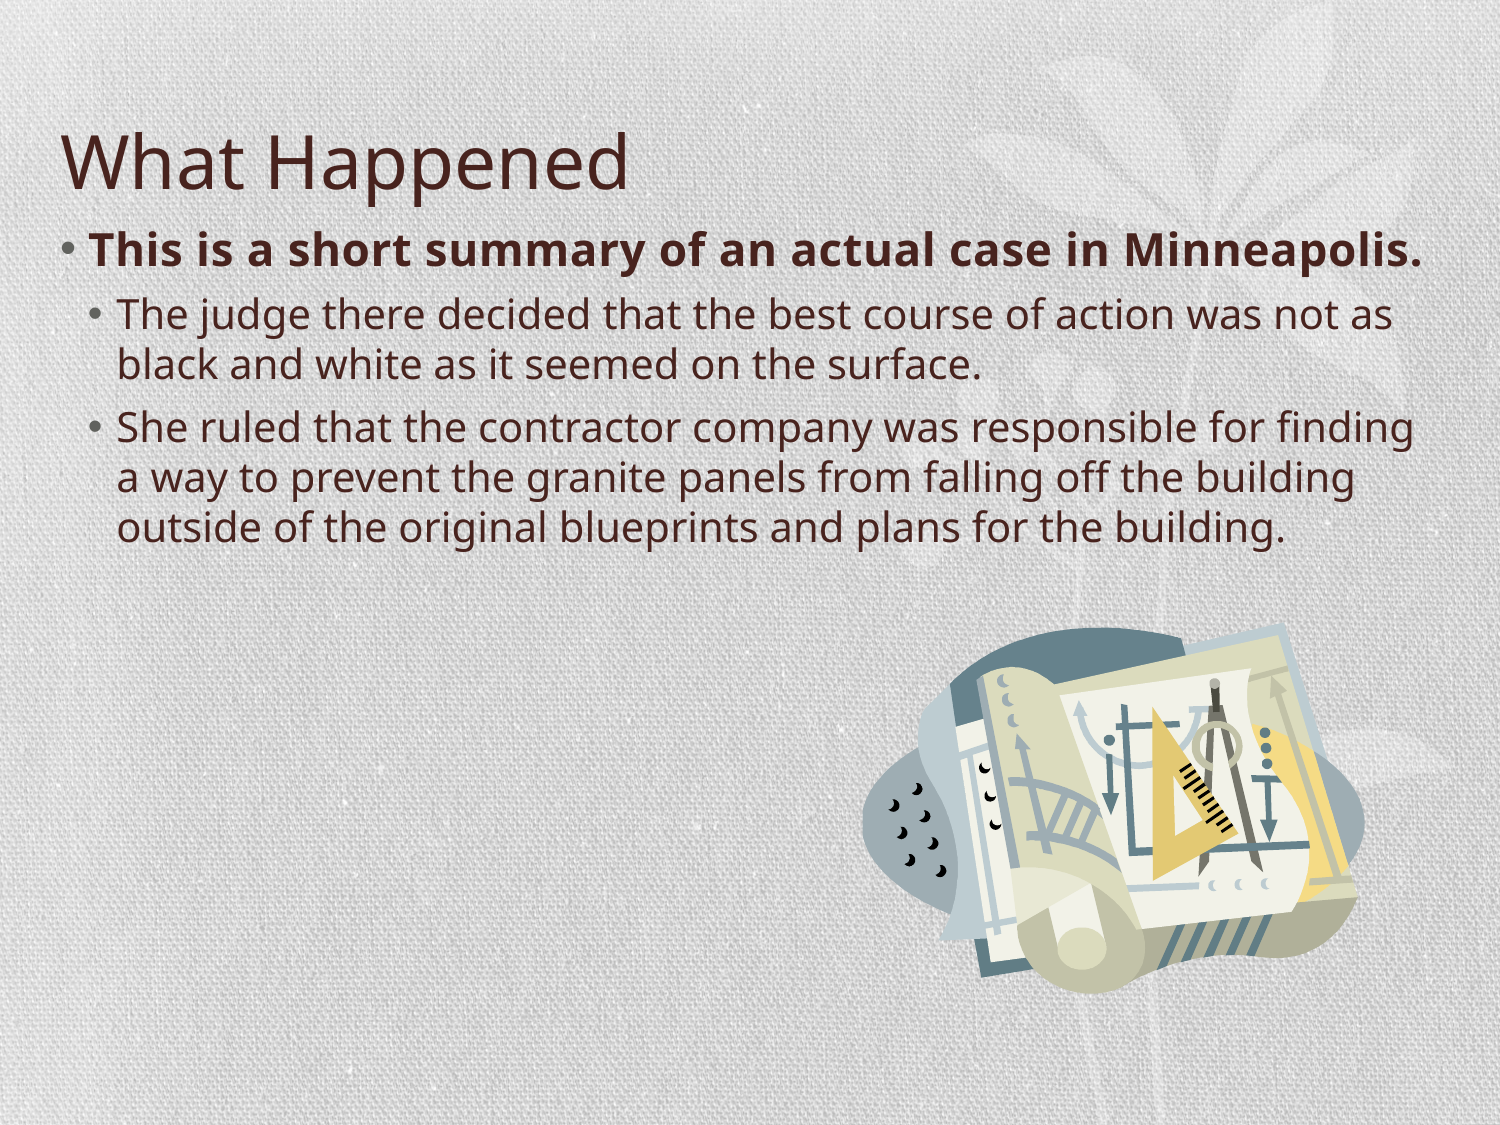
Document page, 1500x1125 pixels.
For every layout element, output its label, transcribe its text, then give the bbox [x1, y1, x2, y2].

picture [862, 617, 1370, 999]
title What Happened [45, 37, 1455, 213]
list This is a short summary of an actual case in Minneapolis. The judge there decided that the best course of action was not as black and white as it seemed on the surface. She ruled that the contractor company was responsible for finding a way to prevent the granite panels from falling off the building outside of the original blueprints and plans for the building. [45, 213, 1455, 1023]
